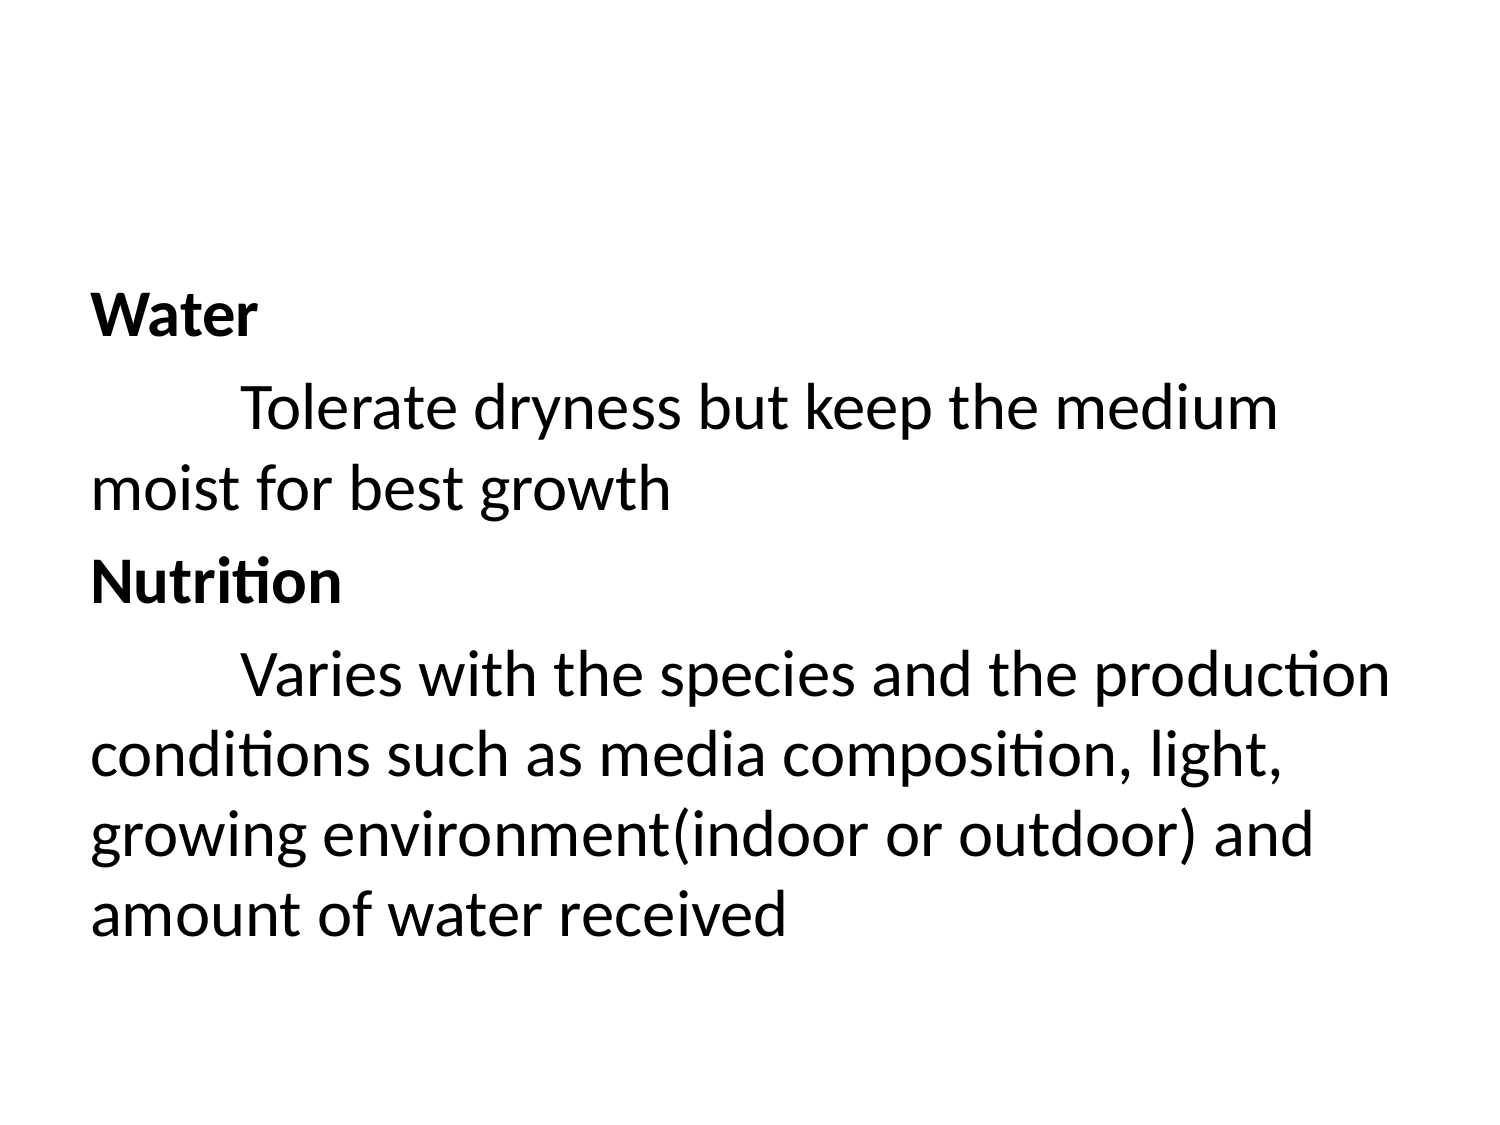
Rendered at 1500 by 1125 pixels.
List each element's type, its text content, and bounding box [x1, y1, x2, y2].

list Water Tolerate dryness but keep the medium moist for best growth Nutrition Varies with the species and the production conditions such as media composition, light, growing environment(indoor or outdoor) and amount of water received [75, 262, 1425, 1005]
